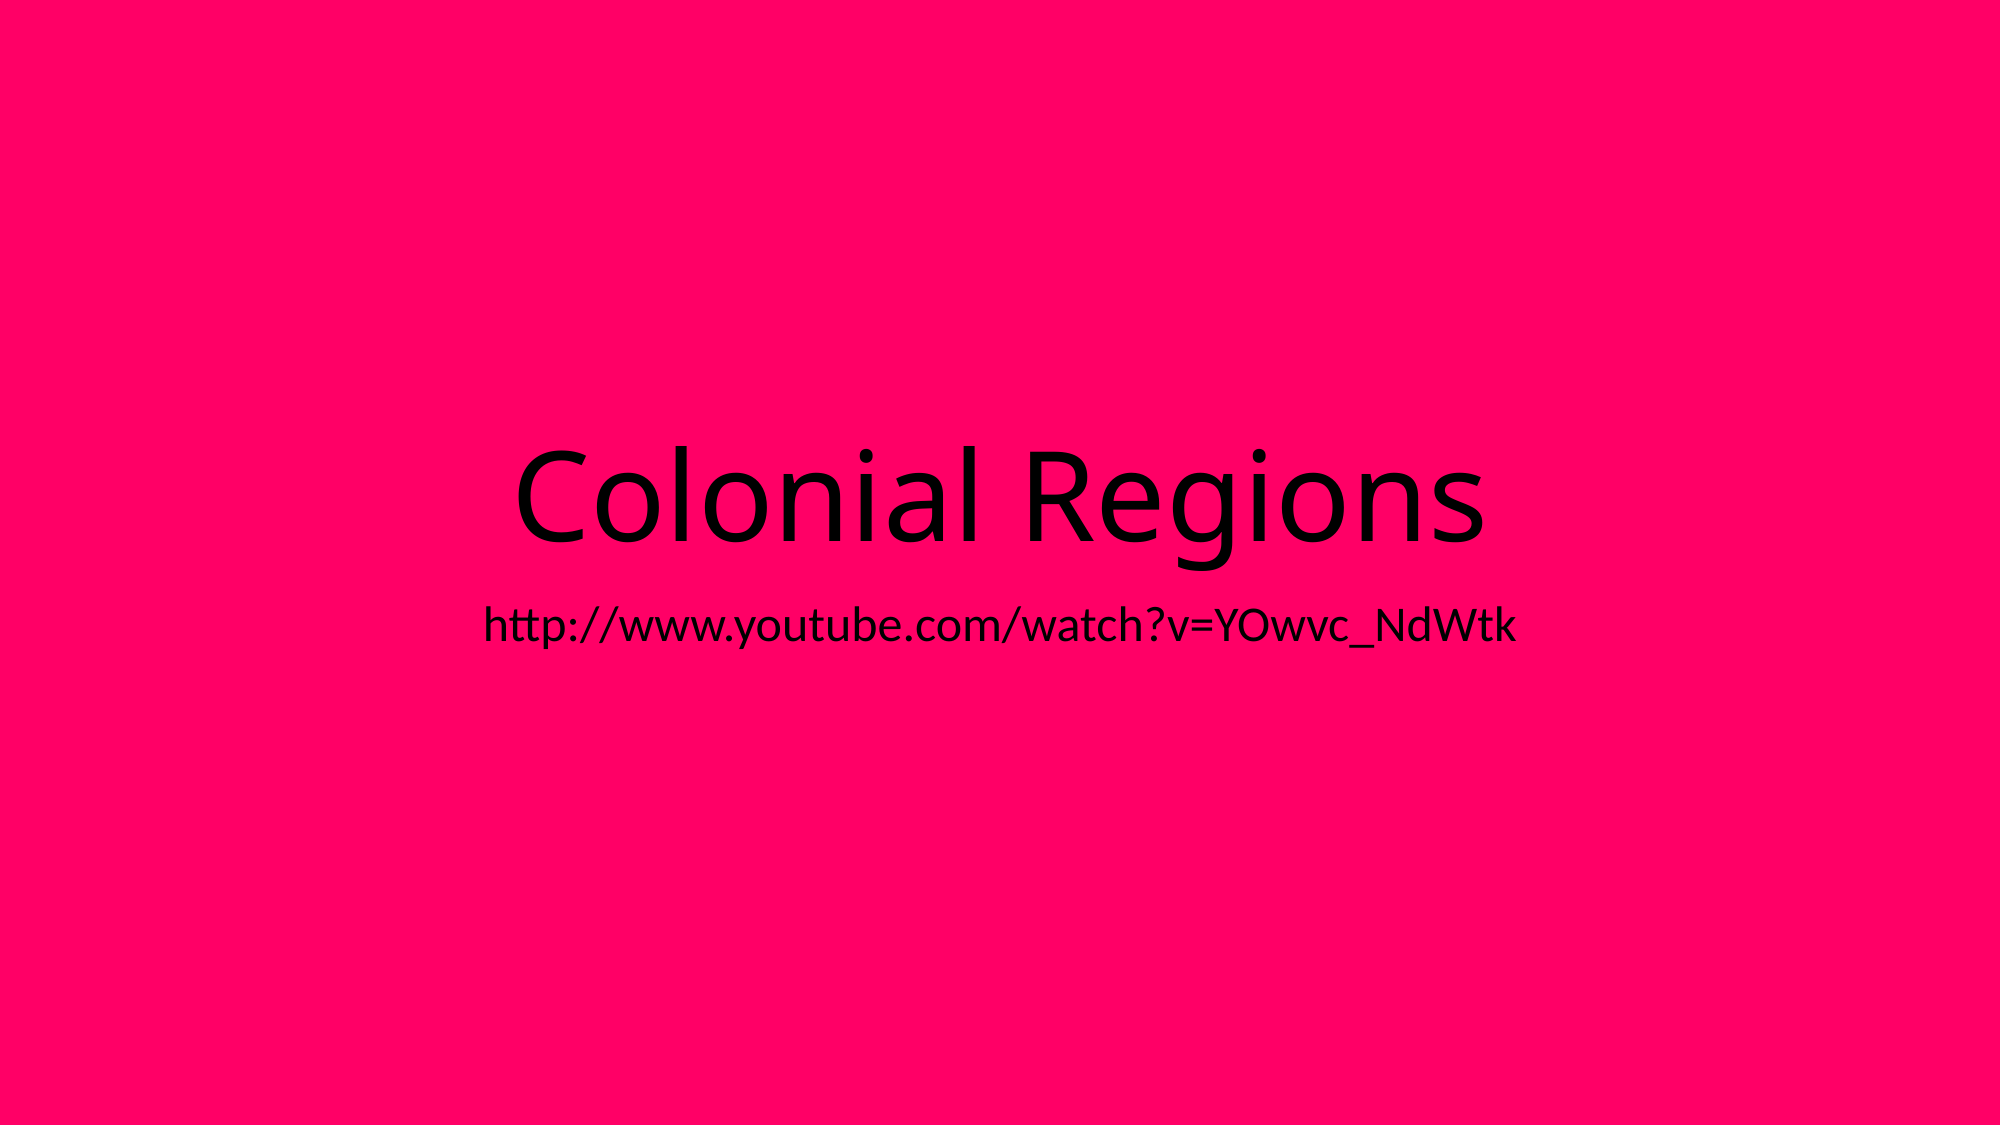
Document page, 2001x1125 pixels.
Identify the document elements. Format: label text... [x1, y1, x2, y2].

title Colonial Regions [249, 184, 1750, 576]
subtitle http://www.youtube.com/watch?v=YOwvc_NdWtk [249, 590, 1750, 863]
